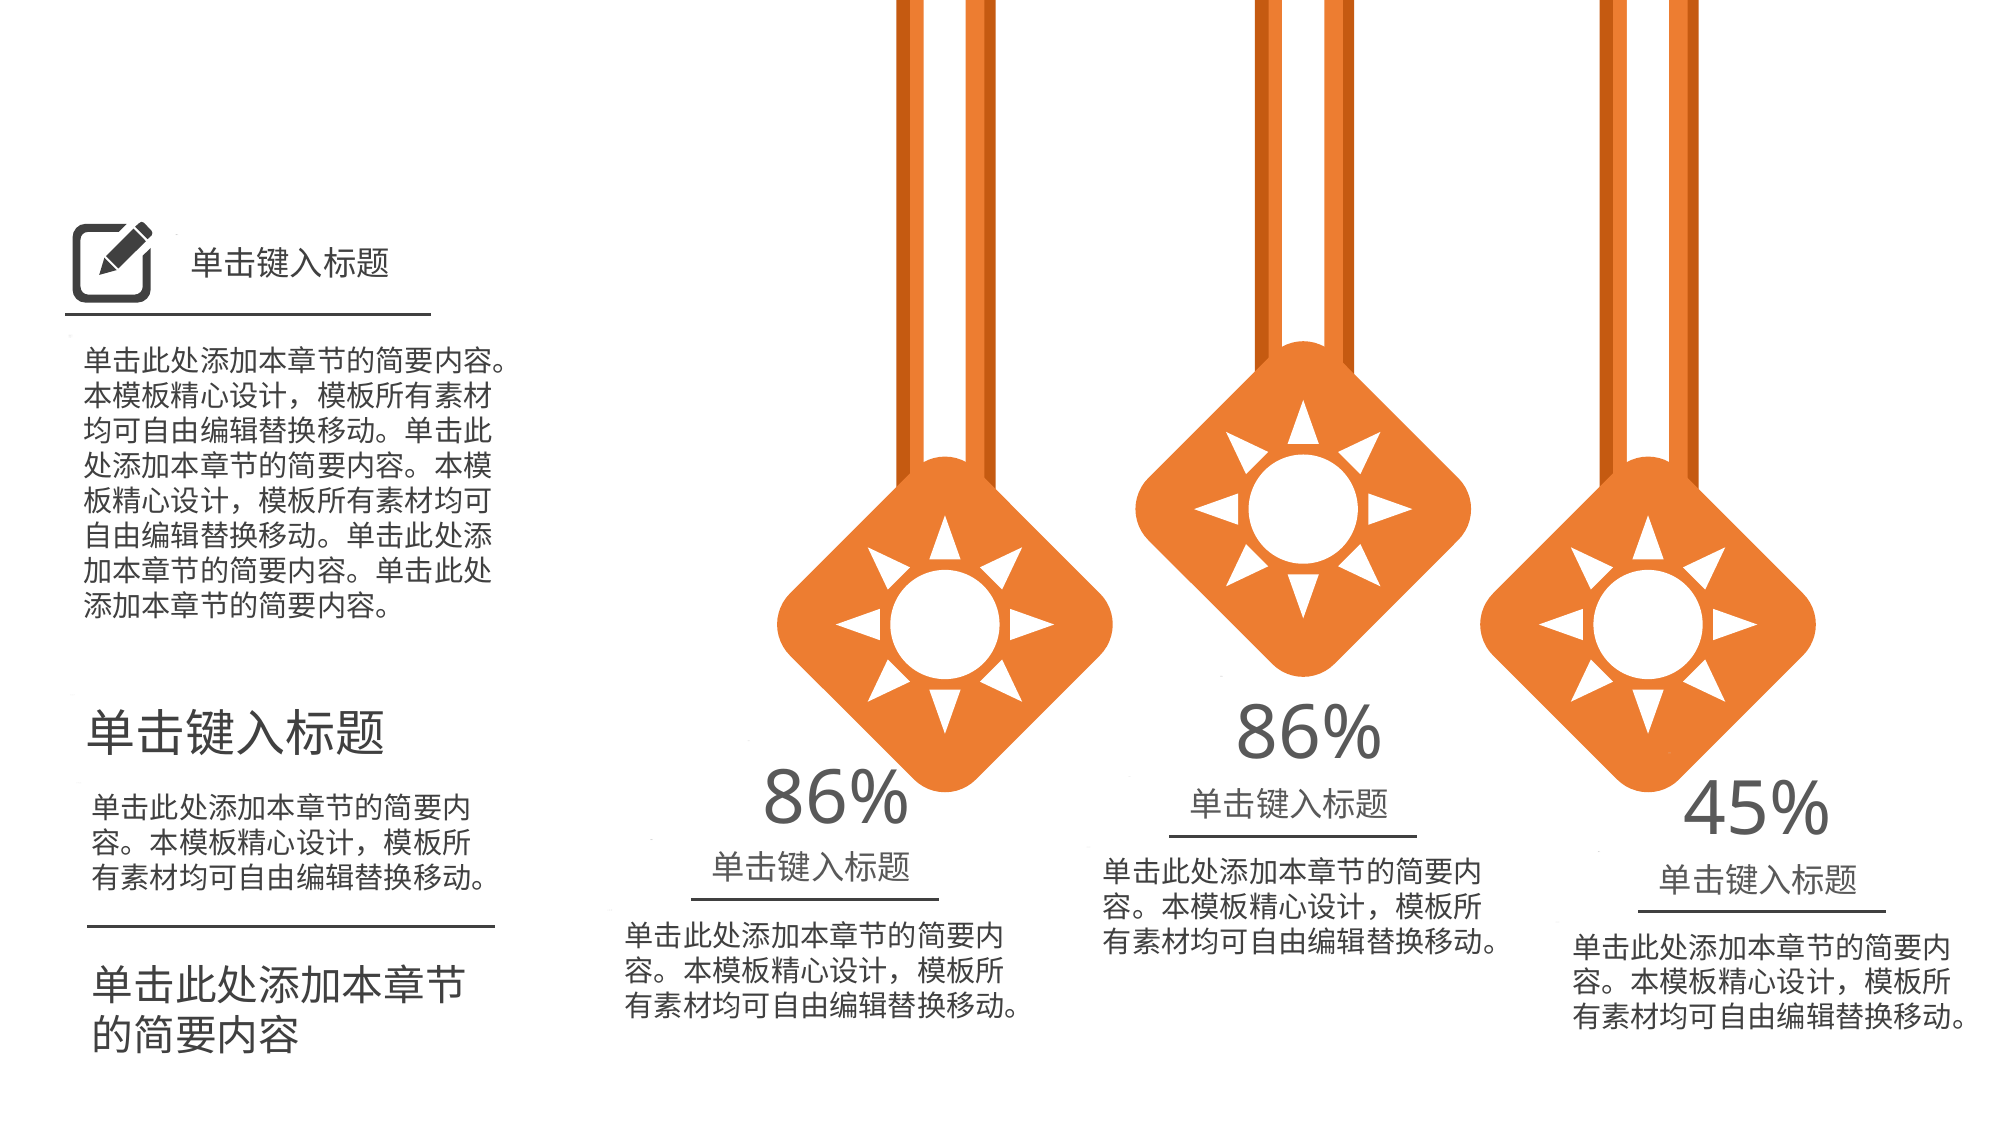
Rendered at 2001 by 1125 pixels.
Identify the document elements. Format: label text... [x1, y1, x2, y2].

text_box 单击键入标题 [1127, 776, 1459, 831]
text_box 单击此处添加本章节的简要内容。本模板精心设计，模板所有素材均可自由编辑替换移动。单击此处添加本章节的简要内容。本模板精心设计，模板所有素材均可自由编辑替换移动。单击此处添加本章节的简要内容。单击此处添加本章节的简要内容。 [68, 334, 524, 630]
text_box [1516, 0, 1780, 756]
text_box [72, 223, 151, 303]
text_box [1171, 0, 1435, 641]
text_box [135, 221, 153, 240]
text_box 单击此处添加本章节的简要内容。本模板精心设计，模板所有素材均可自由编辑替换移动。 [1555, 921, 1970, 1042]
text_box 单击此处添加本章节的简要内容。本模板精心设计，模板所有素材均可自由编辑替换移动。 [1086, 846, 1501, 966]
text_box 45% [1668, 752, 1910, 851]
text_box 单击键入标题 [70, 694, 401, 770]
text_box 86% [747, 740, 966, 839]
text_box 单击此处添加本章节的简要内容。本模板精心设计，模板所有素材均可自由编辑替换移动。 [76, 782, 504, 902]
text_box 单击键入标题 [649, 839, 981, 895]
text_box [813, 0, 1077, 756]
text_box 单击键入标题 [175, 234, 503, 290]
text_box 单击键入标题 [1597, 851, 1928, 907]
text_box 单击此处添加本章节的简要内容 [76, 951, 503, 1067]
text_box 86% [1220, 675, 1439, 776]
text_box 单击此处添加本章节的简要内容。本模板精心设计，模板所有素材均可自由编辑替换移动。 [607, 909, 1022, 1030]
